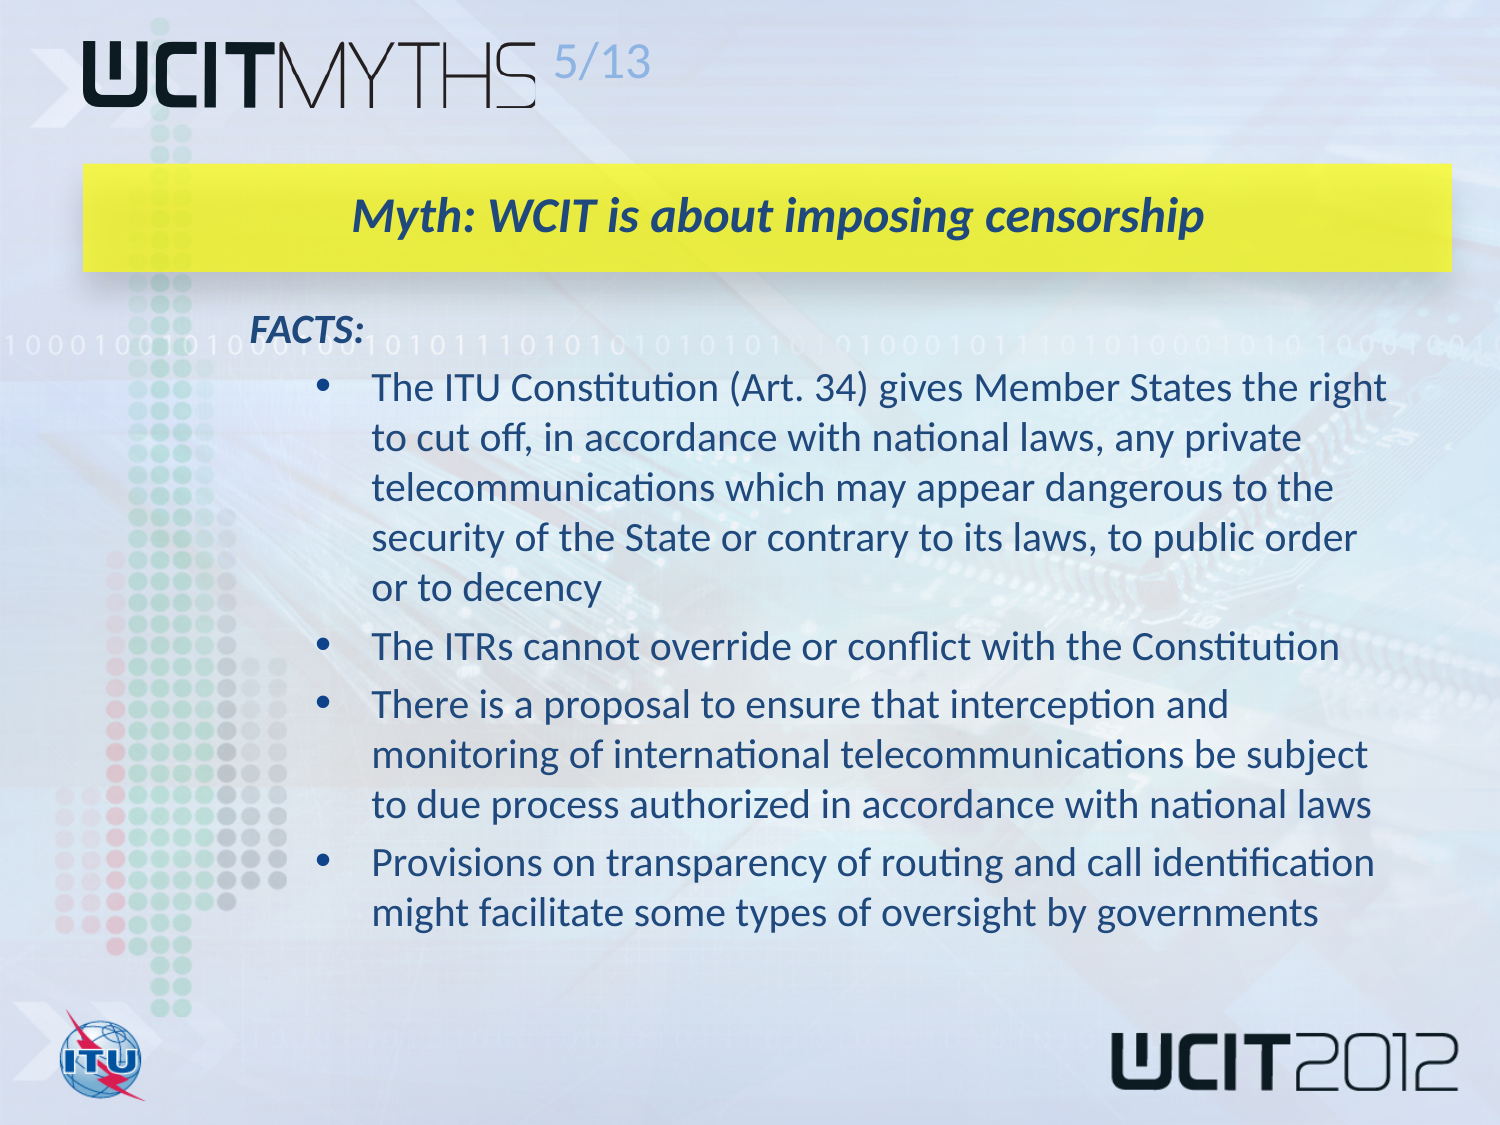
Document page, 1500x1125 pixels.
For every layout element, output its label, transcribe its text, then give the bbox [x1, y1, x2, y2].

picture [0, 0, 1500, 1125]
text_box [82, 163, 1453, 273]
text_box 5/13 [526, 26, 667, 88]
text_box FACTS: The ITU Constitution (Art. 34) gives Member States the right to cut off, in accordance with national laws, any private telecommunications which may appear dangerous to the security of the State or contrary to its laws, to public order or to decency The ITRs cannot override or conflict with the Constitution There is a proposal to ensure that interception and monitoring of international telecommunications be subject to due process authorized in accordance with national laws Provisions on transparency of routing and call identification might facilitate some types of oversight by governments [234, 294, 1409, 932]
text_box Myth: WCIT is about imposing censorship [147, 175, 1409, 285]
